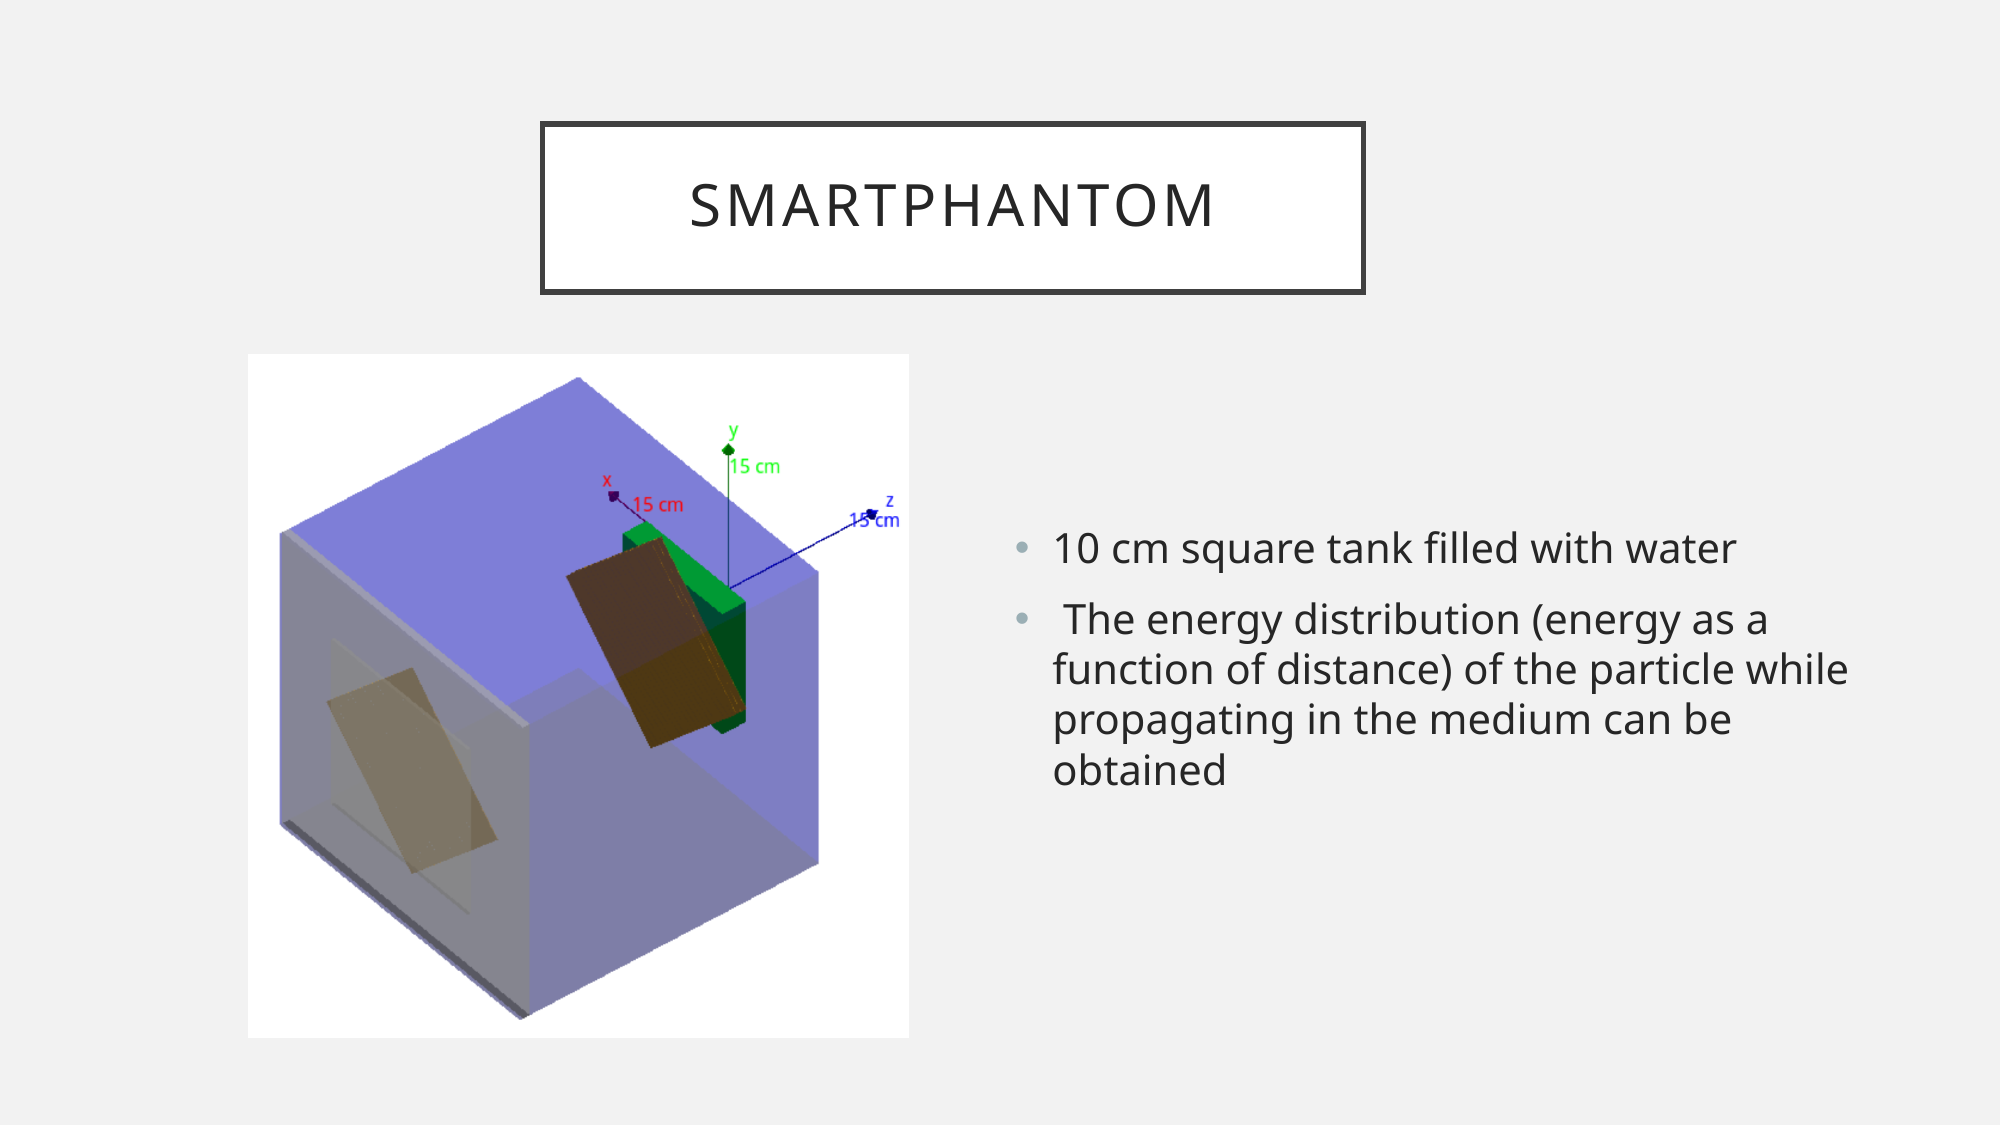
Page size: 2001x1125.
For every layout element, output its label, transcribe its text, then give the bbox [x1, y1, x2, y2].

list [248, 354, 909, 1038]
text_box 10 cm square tank filled with water The energy distribution (energy as a function of distance) of the particle while propagating in the medium can be obtained [999, 514, 1866, 878]
title Smartphantom [540, 121, 1366, 295]
